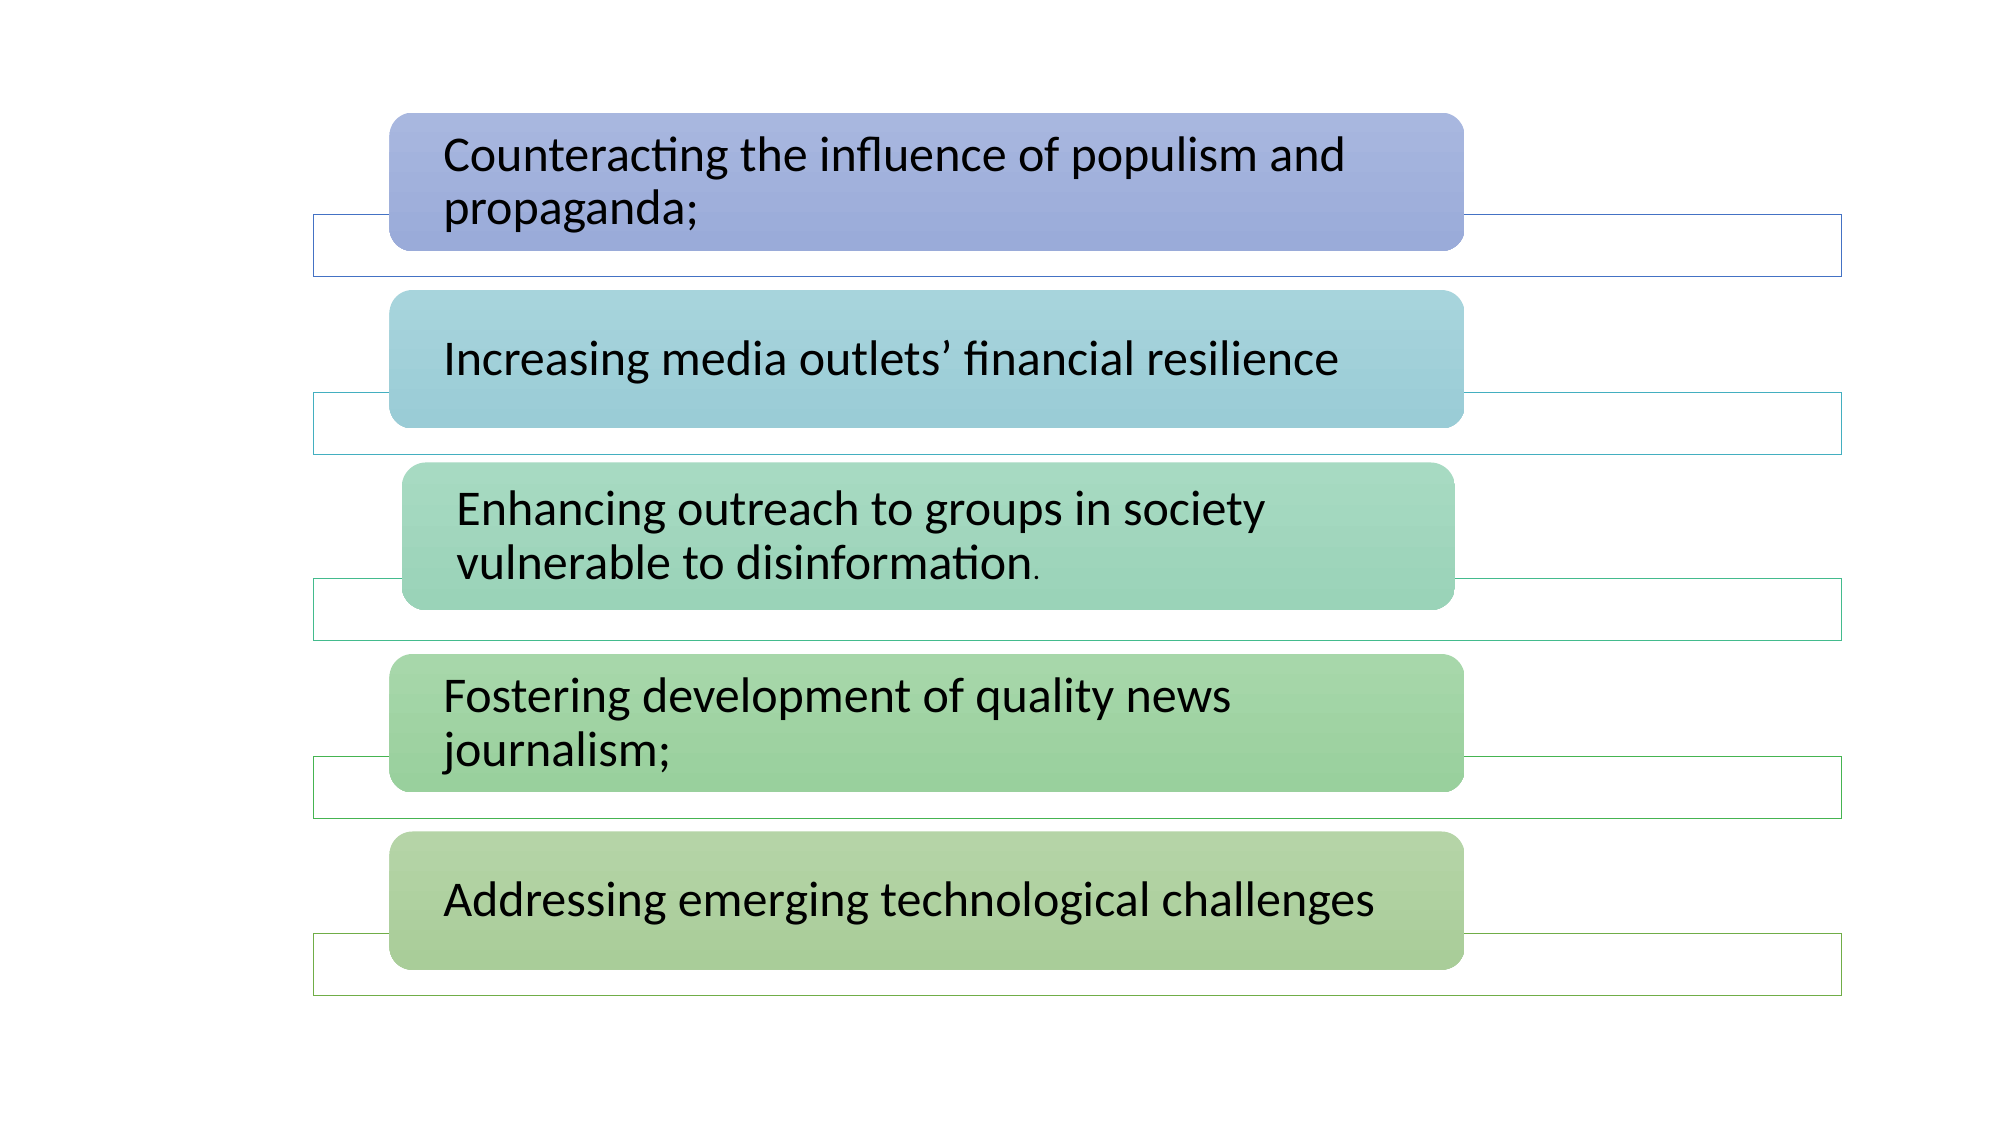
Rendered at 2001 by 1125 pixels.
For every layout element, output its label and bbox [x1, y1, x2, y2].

text_box [313, 95, 1842, 1013]
